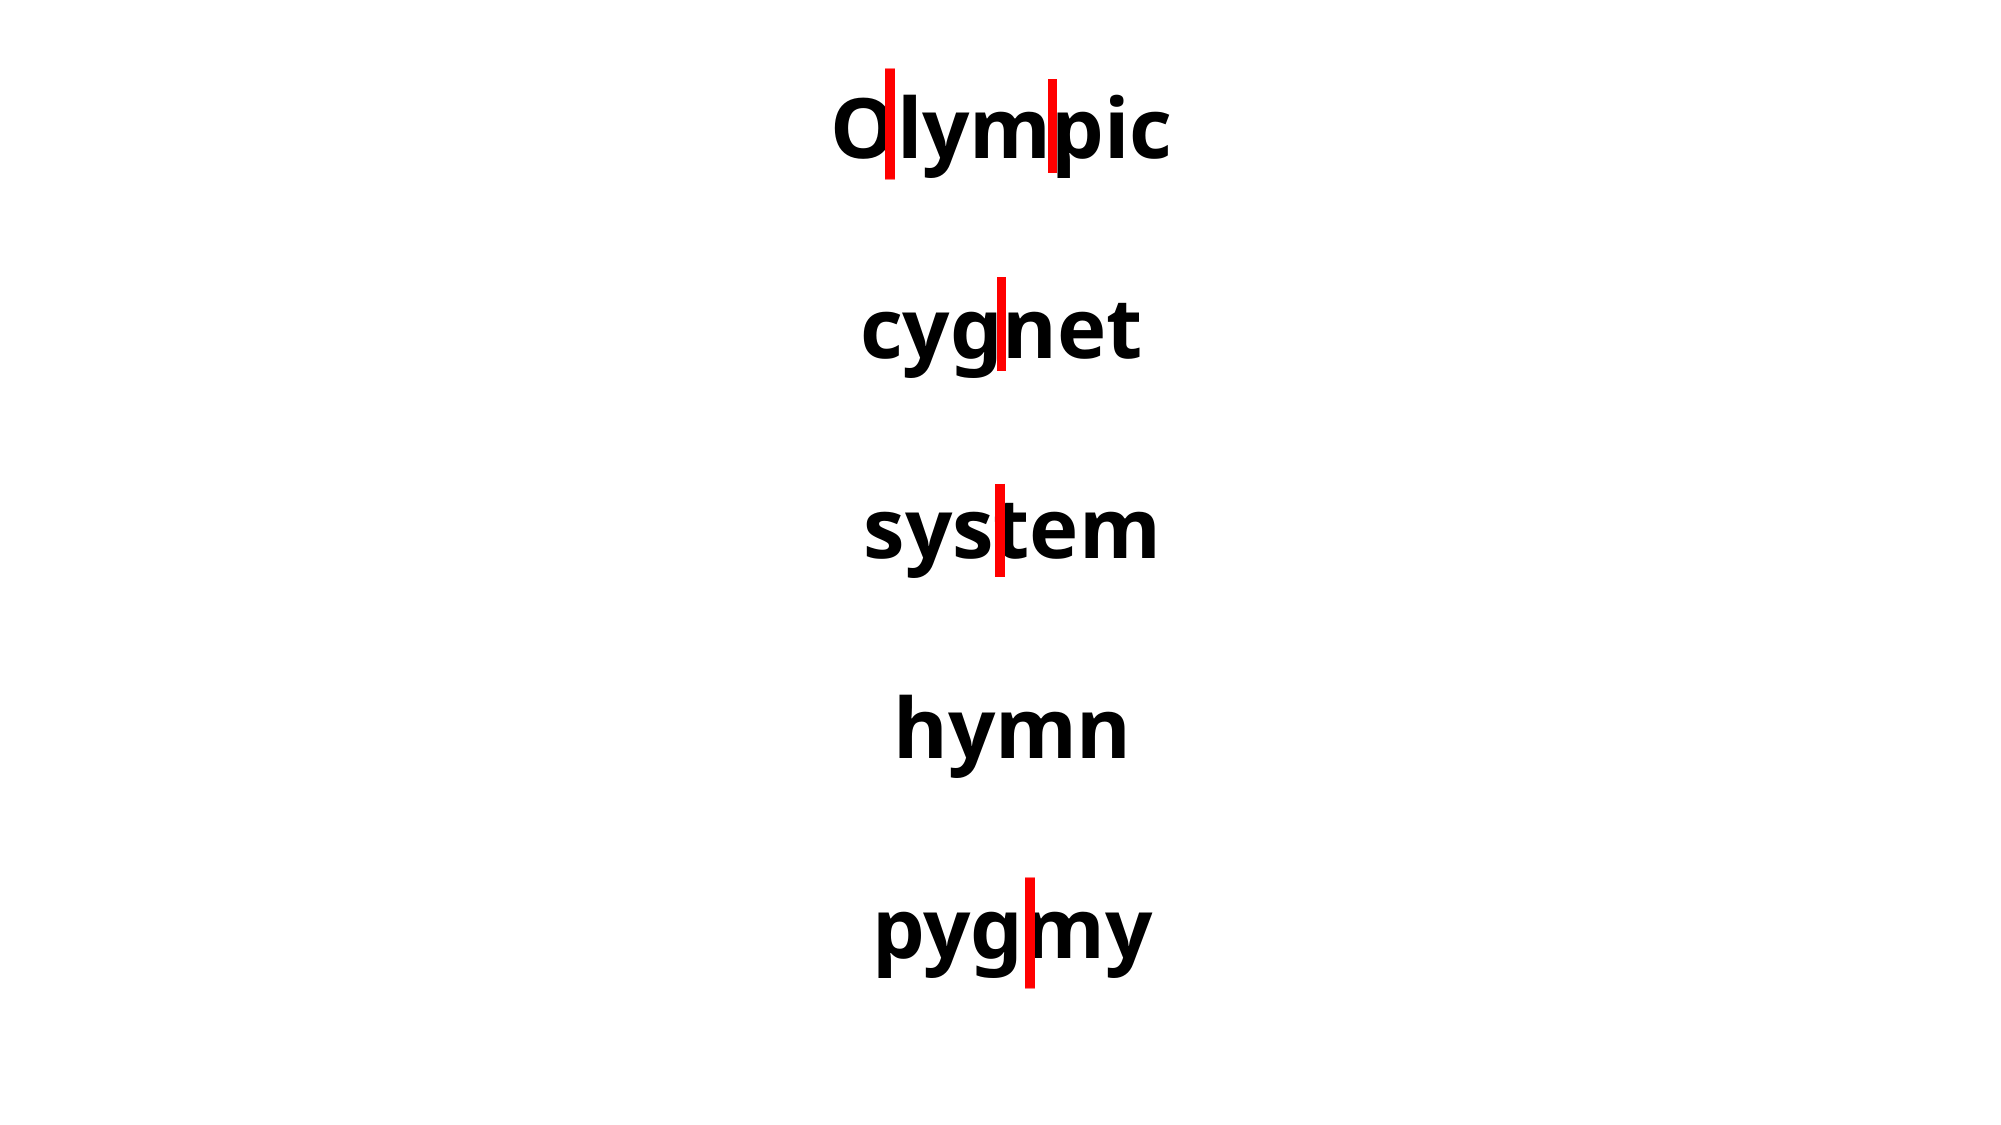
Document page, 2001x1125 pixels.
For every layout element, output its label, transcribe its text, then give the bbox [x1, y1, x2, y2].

picture [885, 68, 895, 184]
text_box Olympic cygnet system hymn pygmy [133, 68, 1870, 983]
picture [1025, 877, 1035, 993]
